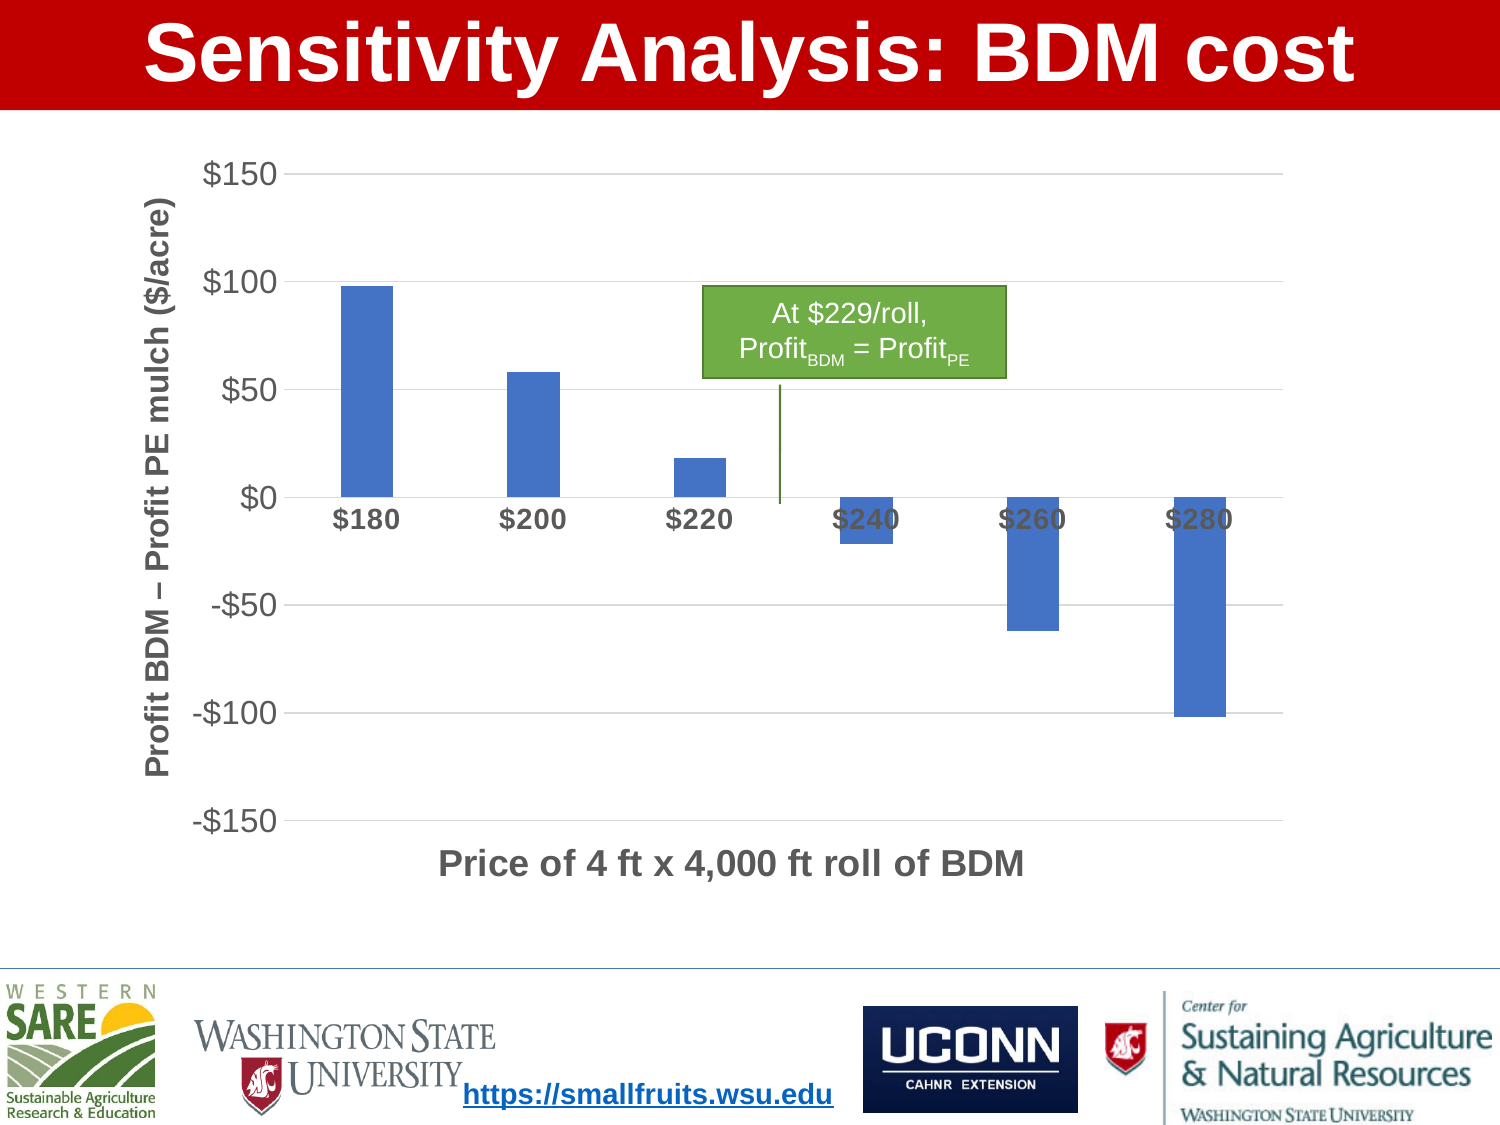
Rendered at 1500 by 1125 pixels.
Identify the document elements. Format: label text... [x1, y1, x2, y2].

picture [6, 984, 155, 1118]
picture [863, 1006, 1078, 1113]
chart [124, 148, 1306, 896]
picture [172, 991, 522, 1125]
text_box https://smallfruits.wsu.edu [522, 1067, 855, 1118]
subtitle Sensitivity Analysis: BDM cost [0, 0, 1500, 111]
picture [1105, 991, 1493, 1125]
